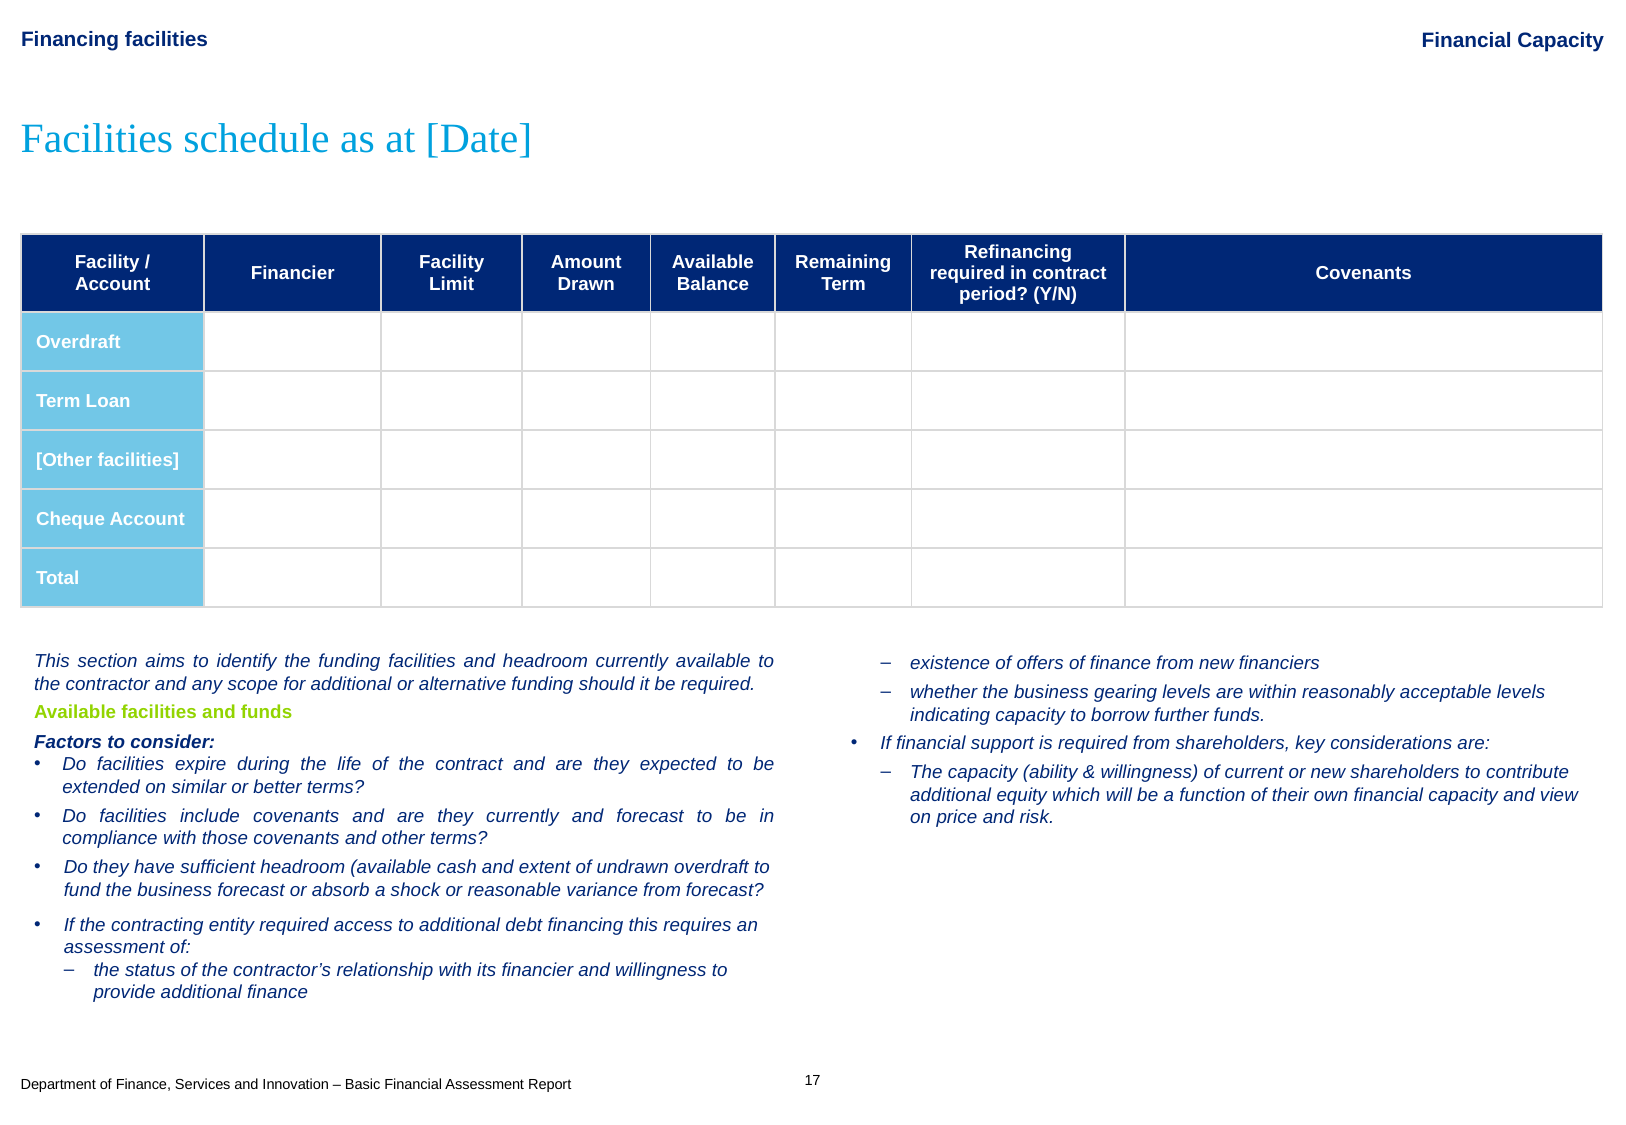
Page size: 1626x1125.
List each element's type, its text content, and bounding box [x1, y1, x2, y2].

table_header Remaining Term [776, 235, 911, 311]
table_cell [651, 372, 774, 429]
table_cell [1126, 490, 1602, 547]
table_header Available Balance [651, 235, 774, 311]
table_header Financier [205, 235, 380, 311]
table_cell [912, 490, 1124, 547]
list existence of offers of finance from new financiers whether the business gearing levels are within reasonably acceptable levels indicating capacity to borrow further funds. If financial support is required from shareholders, key considerations are: The capacity (ability & willingness) of current or new shareholders to contribute additional equity which will be a function of their own financial capacity and view on price and risk. [835, 643, 1605, 1071]
table_cell [205, 490, 380, 547]
table_cell [382, 549, 521, 606]
table_cell [1126, 549, 1602, 606]
table_cell [1126, 372, 1602, 429]
table_cell [912, 549, 1124, 606]
table_cell [523, 313, 650, 370]
table_cell [205, 431, 380, 488]
table_cell [382, 372, 521, 429]
table_cell [776, 431, 911, 488]
table_cell Cheque Account [22, 490, 203, 547]
text_box [21, 25, 584, 52]
table_cell [523, 490, 650, 547]
table_cell [912, 431, 1124, 488]
table_cell [523, 372, 650, 429]
table_cell [912, 313, 1124, 370]
table_header Covenants [1126, 235, 1602, 311]
table_cell [1126, 431, 1602, 488]
table_cell [205, 372, 380, 429]
table_cell [523, 431, 650, 488]
table_cell Term Loan [22, 372, 203, 429]
table_header Amount Drawn [523, 235, 650, 311]
table_header Facility / Account [22, 235, 203, 311]
table_cell [776, 313, 911, 370]
table_cell [1126, 313, 1602, 370]
table_header Refinancing required in contract period? (Y/N) [912, 235, 1124, 311]
table_cell Total [22, 549, 203, 606]
table_cell Overdraft [22, 313, 203, 370]
table_cell [205, 549, 380, 606]
table_cell [205, 313, 380, 370]
table_cell [382, 313, 521, 370]
table_cell [651, 431, 774, 488]
table_cell [651, 313, 774, 370]
list This section aims to identify the funding facilities and headroom currently available to the contractor and any scope for additional or alternative funding should it be required. Available facilities and funds Factors to consider: Do facilities expire during the life of the contract and are they expected to be extended on similar or better terms? Do facilities include covenants and are they currently and forecast to be in compliance with those covenants and other terms? Do they have sufficient headroom (available cash and extent of undrawn overdraft to fund the business forecast or absorb a shock or reasonable variance from forecast? If the contracting entity required access to additional debt financing this requires an assessment of: the status of the contractor’s relationship with its financier and willingness to provide additional finance [18, 640, 790, 1027]
table_cell [651, 549, 774, 606]
table_cell [776, 549, 911, 606]
list Facilities schedule as at [Date] [20, 51, 1605, 221]
table_cell [912, 372, 1124, 429]
table_cell [Other facilities] [22, 431, 203, 488]
table_cell [776, 490, 911, 547]
table_cell [382, 490, 521, 547]
slide_number 17 [789, 1070, 836, 1089]
table_cell [382, 431, 521, 488]
table_cell [776, 372, 911, 429]
table_header Facility Limit [382, 235, 521, 311]
table_cell [523, 549, 650, 606]
title Financial Capacity [993, 26, 1605, 53]
table_cell [651, 490, 774, 547]
